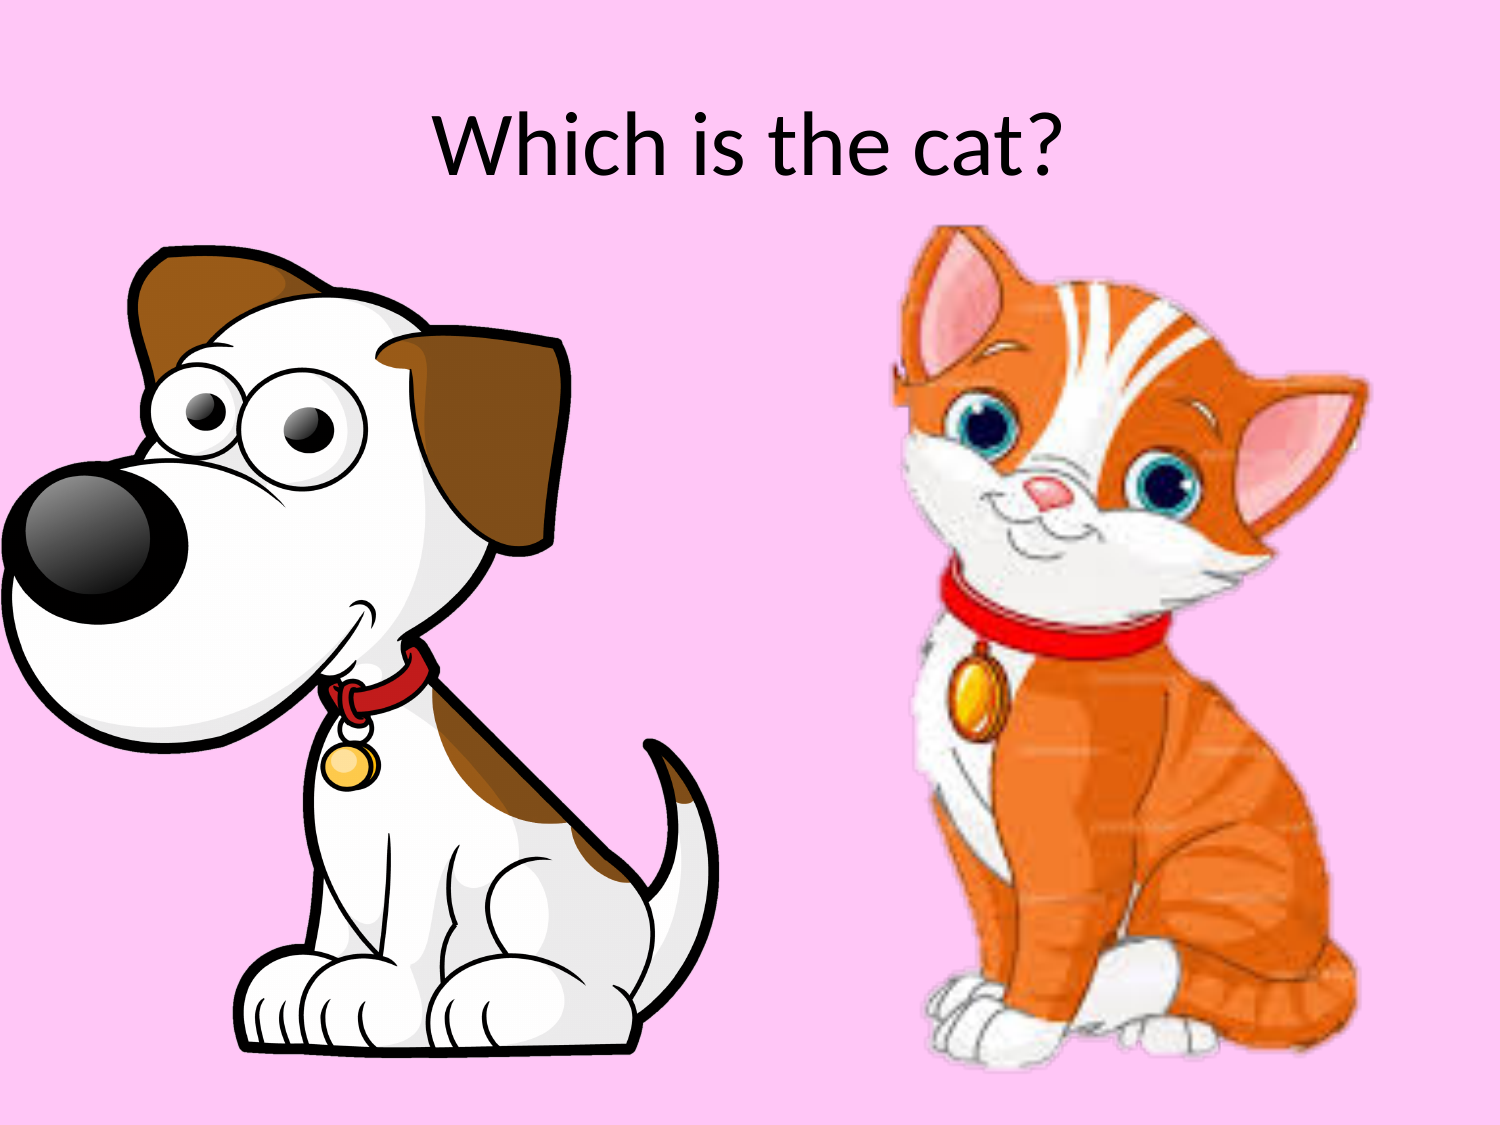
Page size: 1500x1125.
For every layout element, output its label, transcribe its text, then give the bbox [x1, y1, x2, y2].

picture [0, 200, 1387, 1083]
title Which is the cat? [75, 45, 1425, 233]
